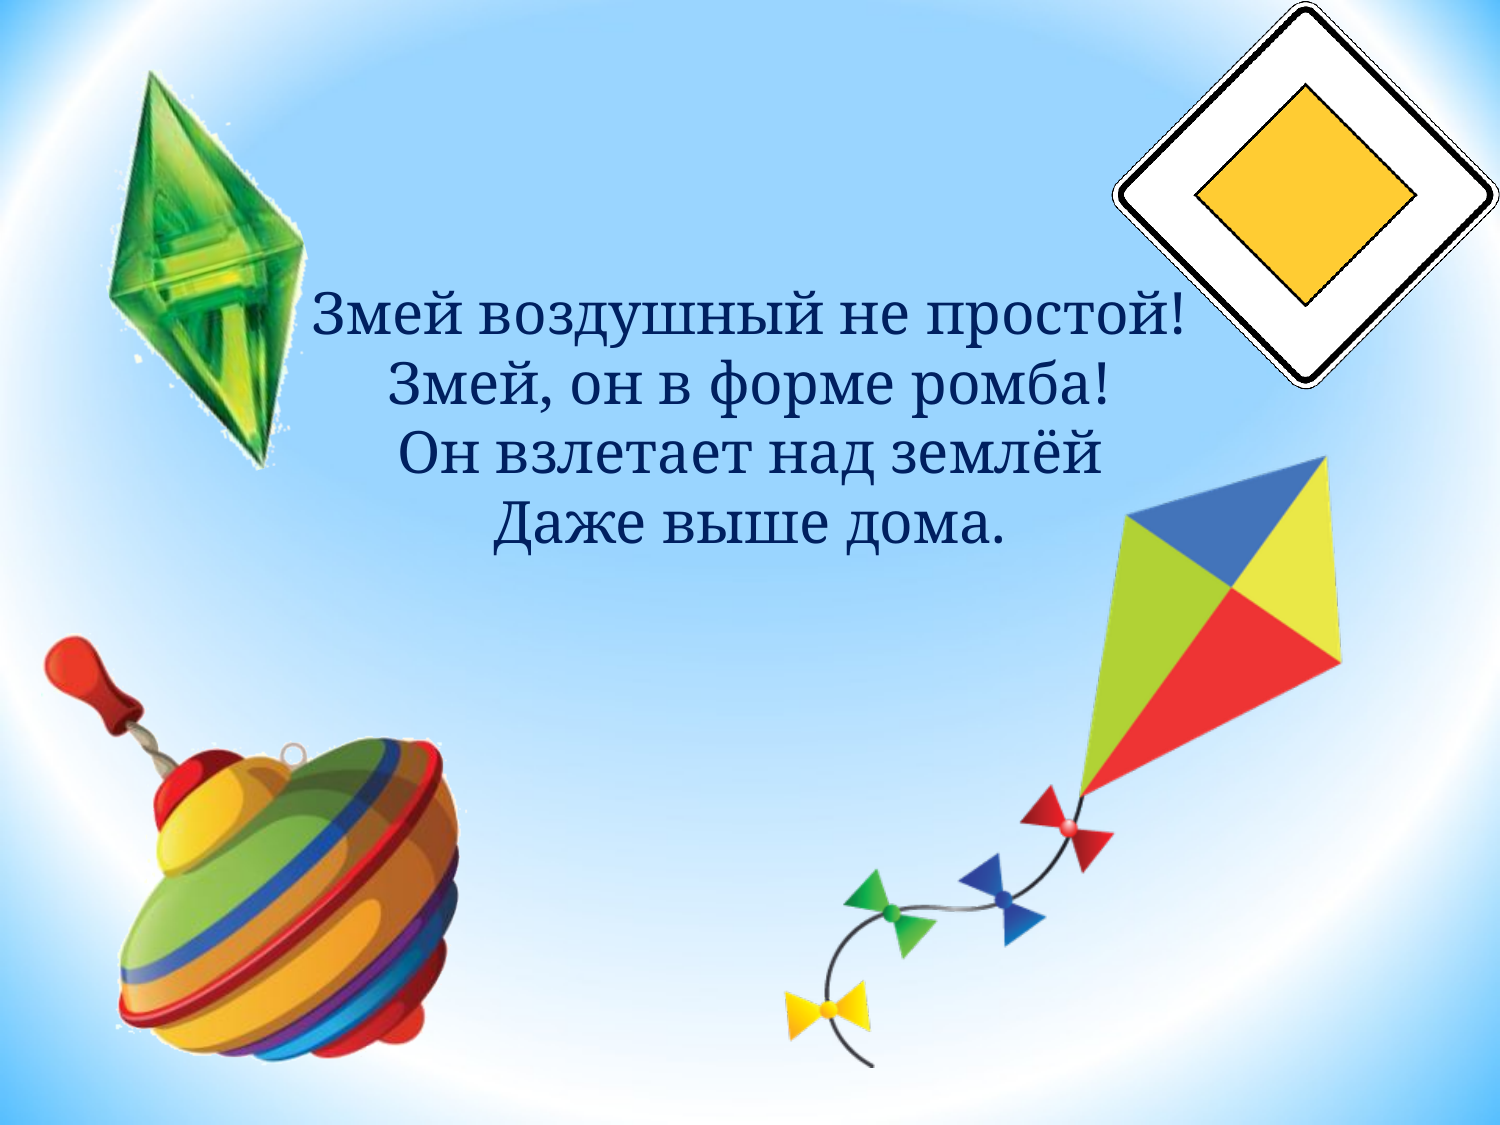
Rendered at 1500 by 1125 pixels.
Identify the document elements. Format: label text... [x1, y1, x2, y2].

picture [0, 0, 1500, 1125]
title Змей воздушный не простой! Змей, он в форме ромба! Он взлетает над землёй Даже выше дома. [289, 208, 1211, 764]
